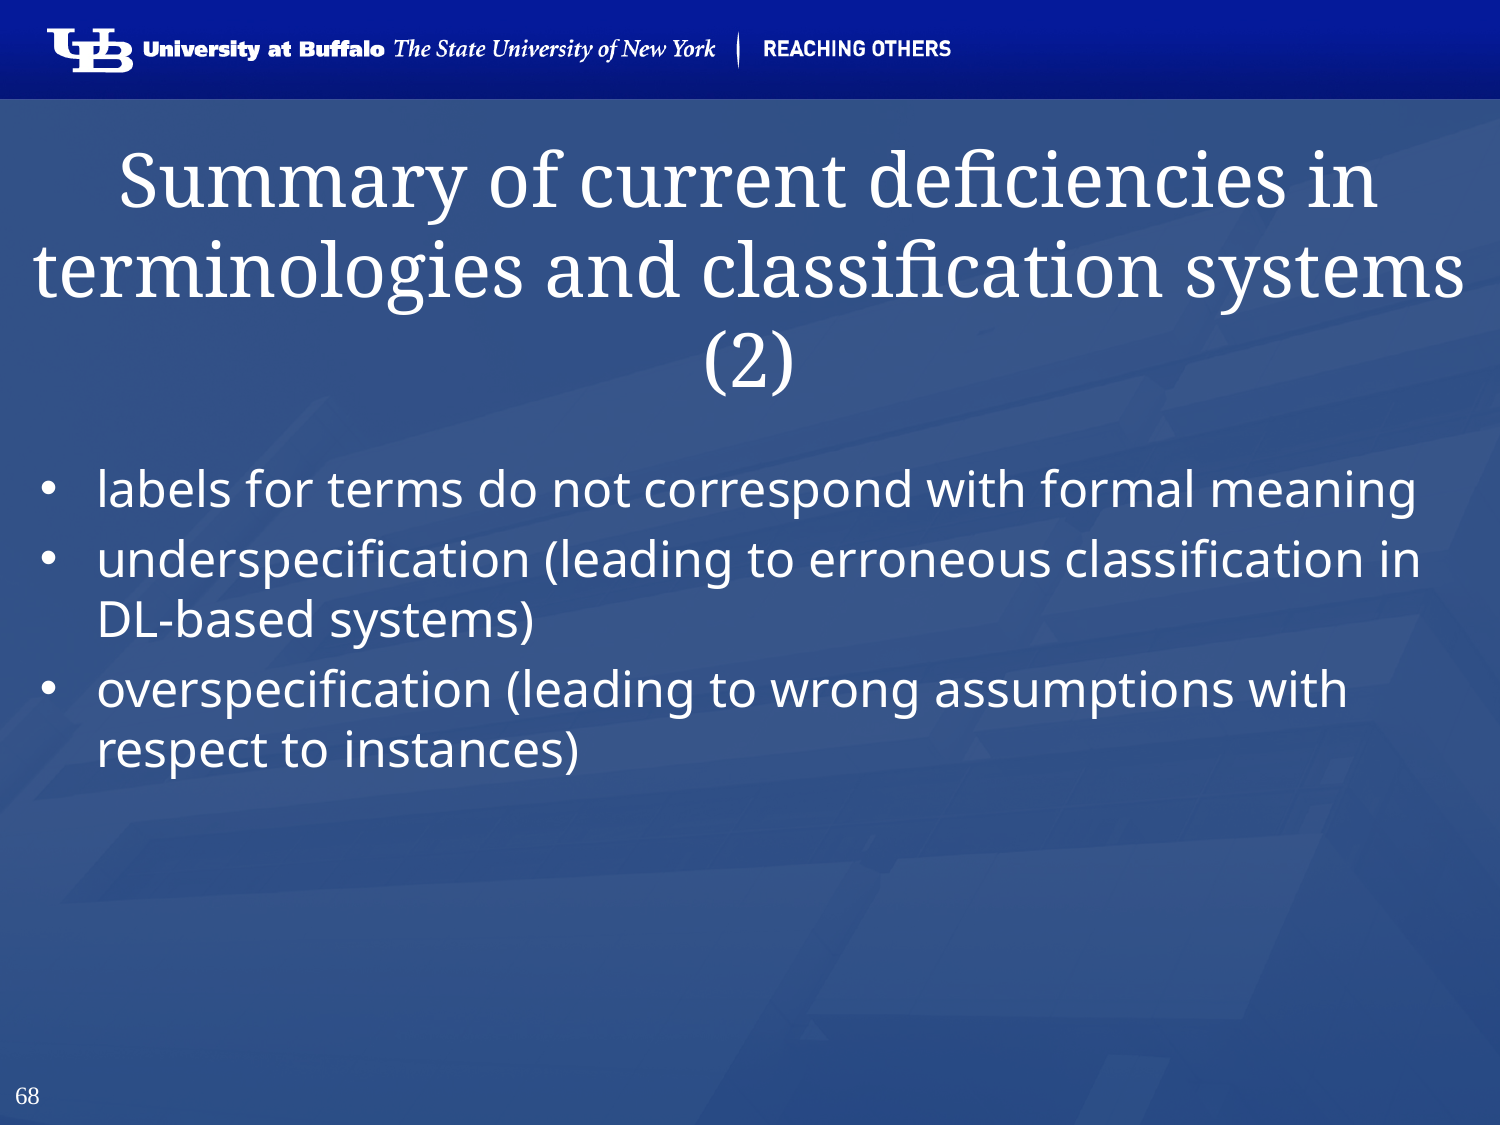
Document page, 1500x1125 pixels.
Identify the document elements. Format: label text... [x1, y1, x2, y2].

slide_number 68 [0, 1065, 88, 1125]
picture [0, 0, 1500, 99]
title Summary of current deficiencies in terminologies and classification systems (2) [0, 125, 1500, 250]
list labels for terms do not correspond with formal meaning underspecification (leading to erroneous classification in DL-based systems) overspecification (leading to wrong assumptions with respect to instances) [24, 450, 1475, 1100]
